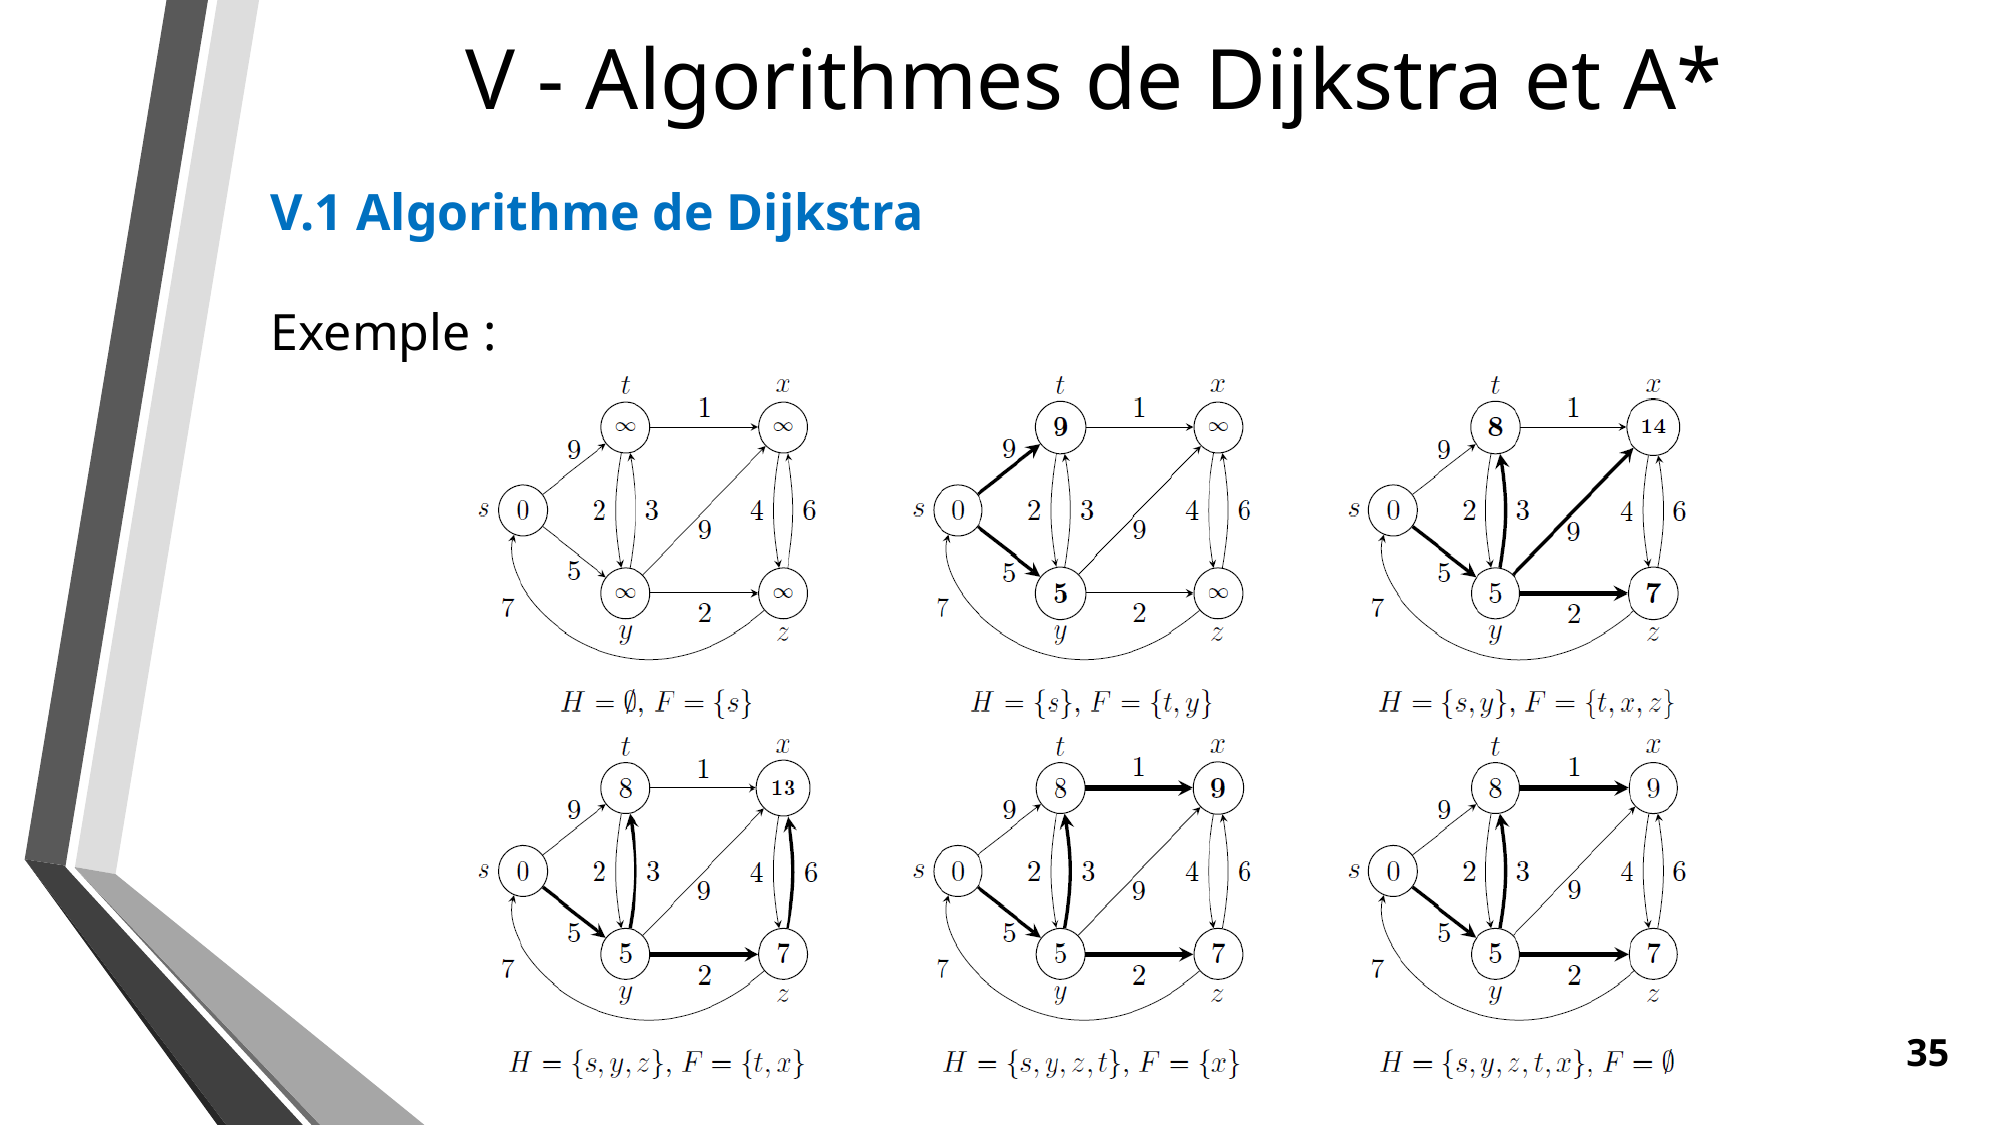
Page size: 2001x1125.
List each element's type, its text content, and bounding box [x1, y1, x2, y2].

picture [444, 361, 1745, 1102]
text_box V.1 Algorithme de Dijkstra Exemple : [255, 172, 1875, 368]
text_box V - Algorithmes de Dijkstra et A* [373, 19, 1816, 117]
slide_number 35 [1874, 1025, 1965, 1085]
